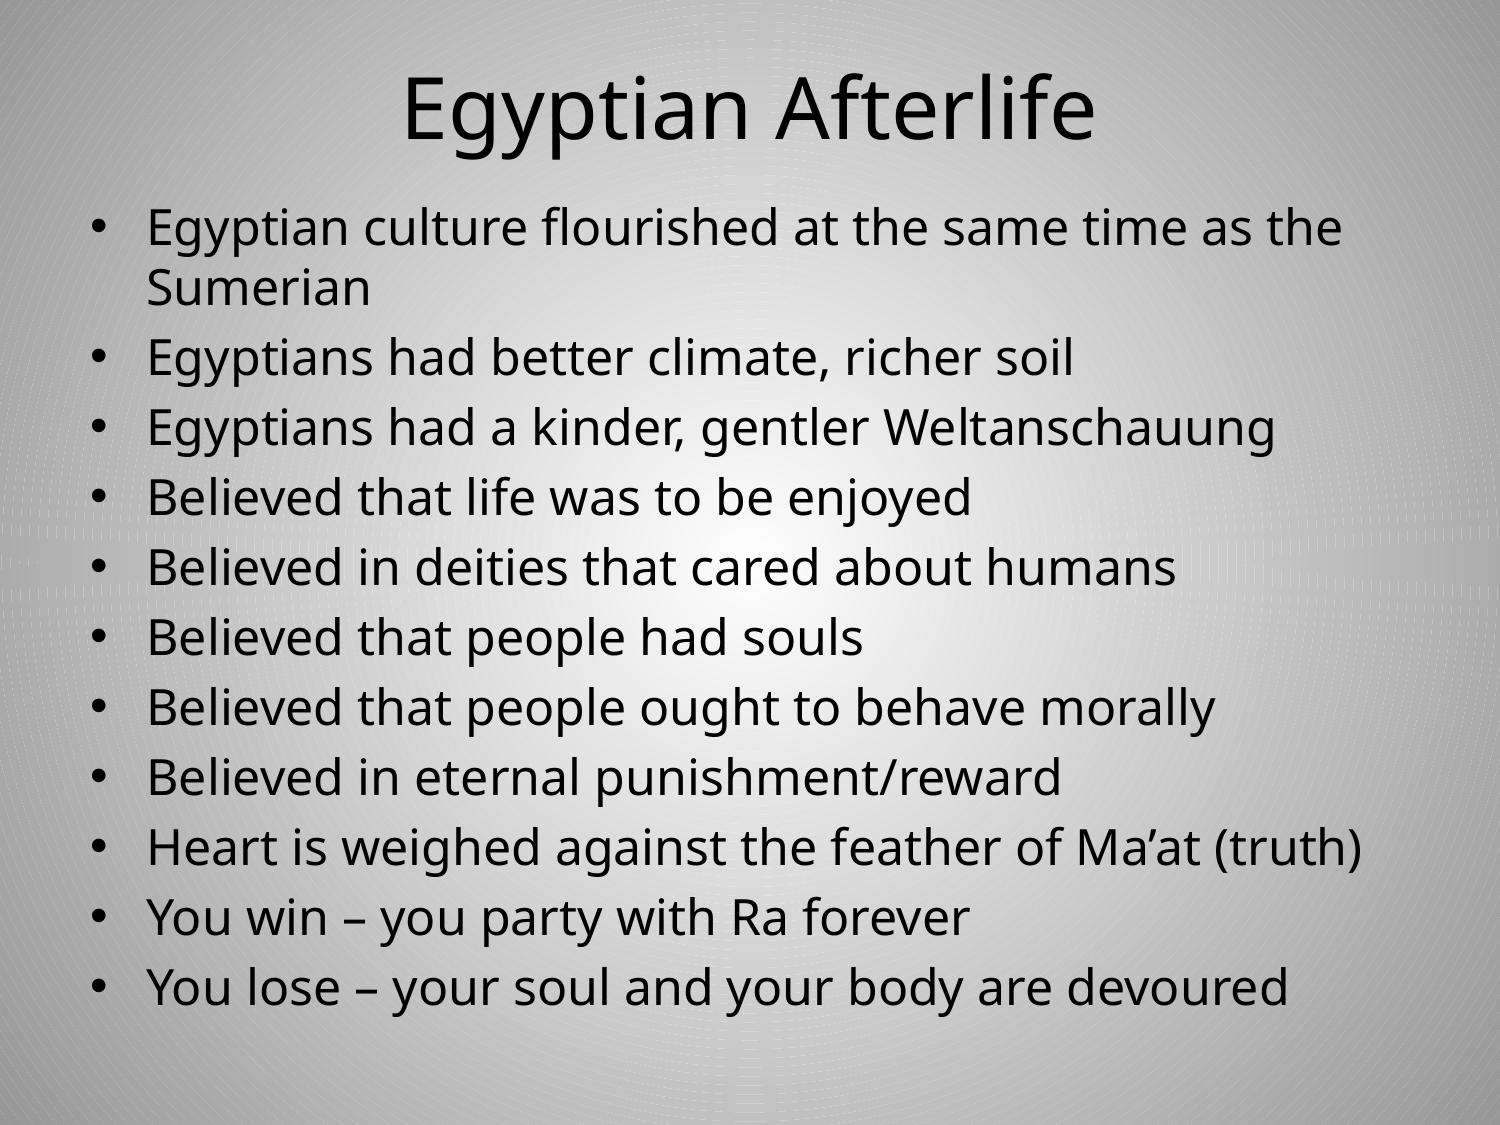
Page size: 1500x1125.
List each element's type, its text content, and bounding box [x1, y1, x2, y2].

list Egyptian culture flourished at the same time as the Sumerian Egyptians had better climate, richer soil Egyptians had a kinder, gentler Weltanschauung Believed that life was to be enjoyed Believed in deities that cared about humans Believed that people had souls Believed that people ought to behave morally Believed in eternal punishment/reward Heart is weighed against the feather of Ma’at (truth) You win – you party with Ra forever You lose – your soul and your body are devoured [75, 187, 1425, 1088]
title Egyptian Afterlife [75, 45, 1425, 165]
